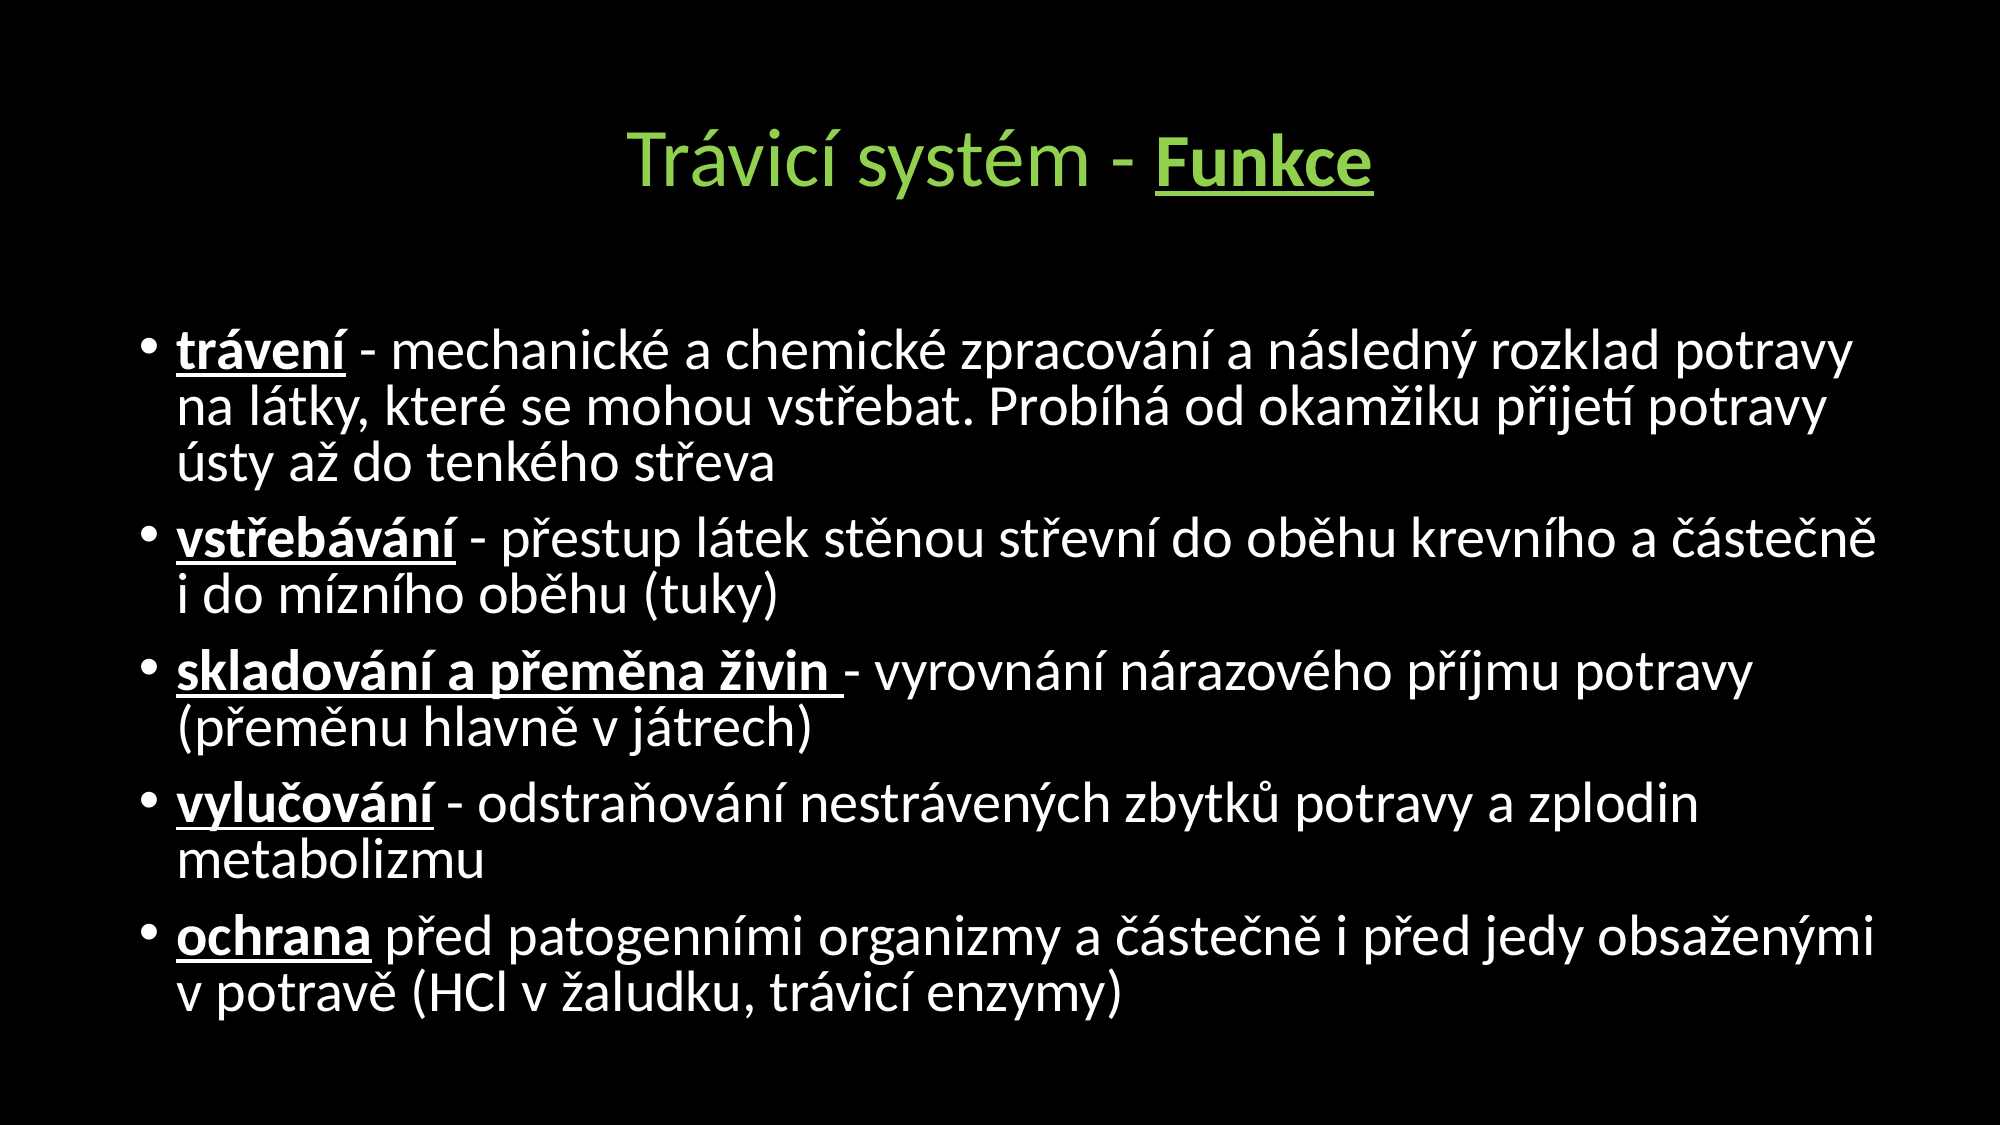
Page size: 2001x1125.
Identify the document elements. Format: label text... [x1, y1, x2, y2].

list trávení - mechanické a chemické zpracování a následný rozklad potravy na látky, které se mohou vstřebat. Probíhá od okamžiku přijetí potravy ústy až do tenkého střeva vstřebávání - přestup látek stěnou střevní do oběhu krevního a částečně i do mízního oběhu (tuky) skladování a přeměna živin - vyrovnání nárazového příjmu potravy (přeměnu hlavně v játrech) vylučování - odstraňování nestrávených zbytků potravy a zplodin metabolizmu ochrana před patogenními organizmy a částečně i před jedy obsaženými v potravě (HCl v žaludku, trávicí enzymy) [123, 317, 1918, 1125]
text_box Trávicí systém - Funkce [279, 114, 1721, 210]
